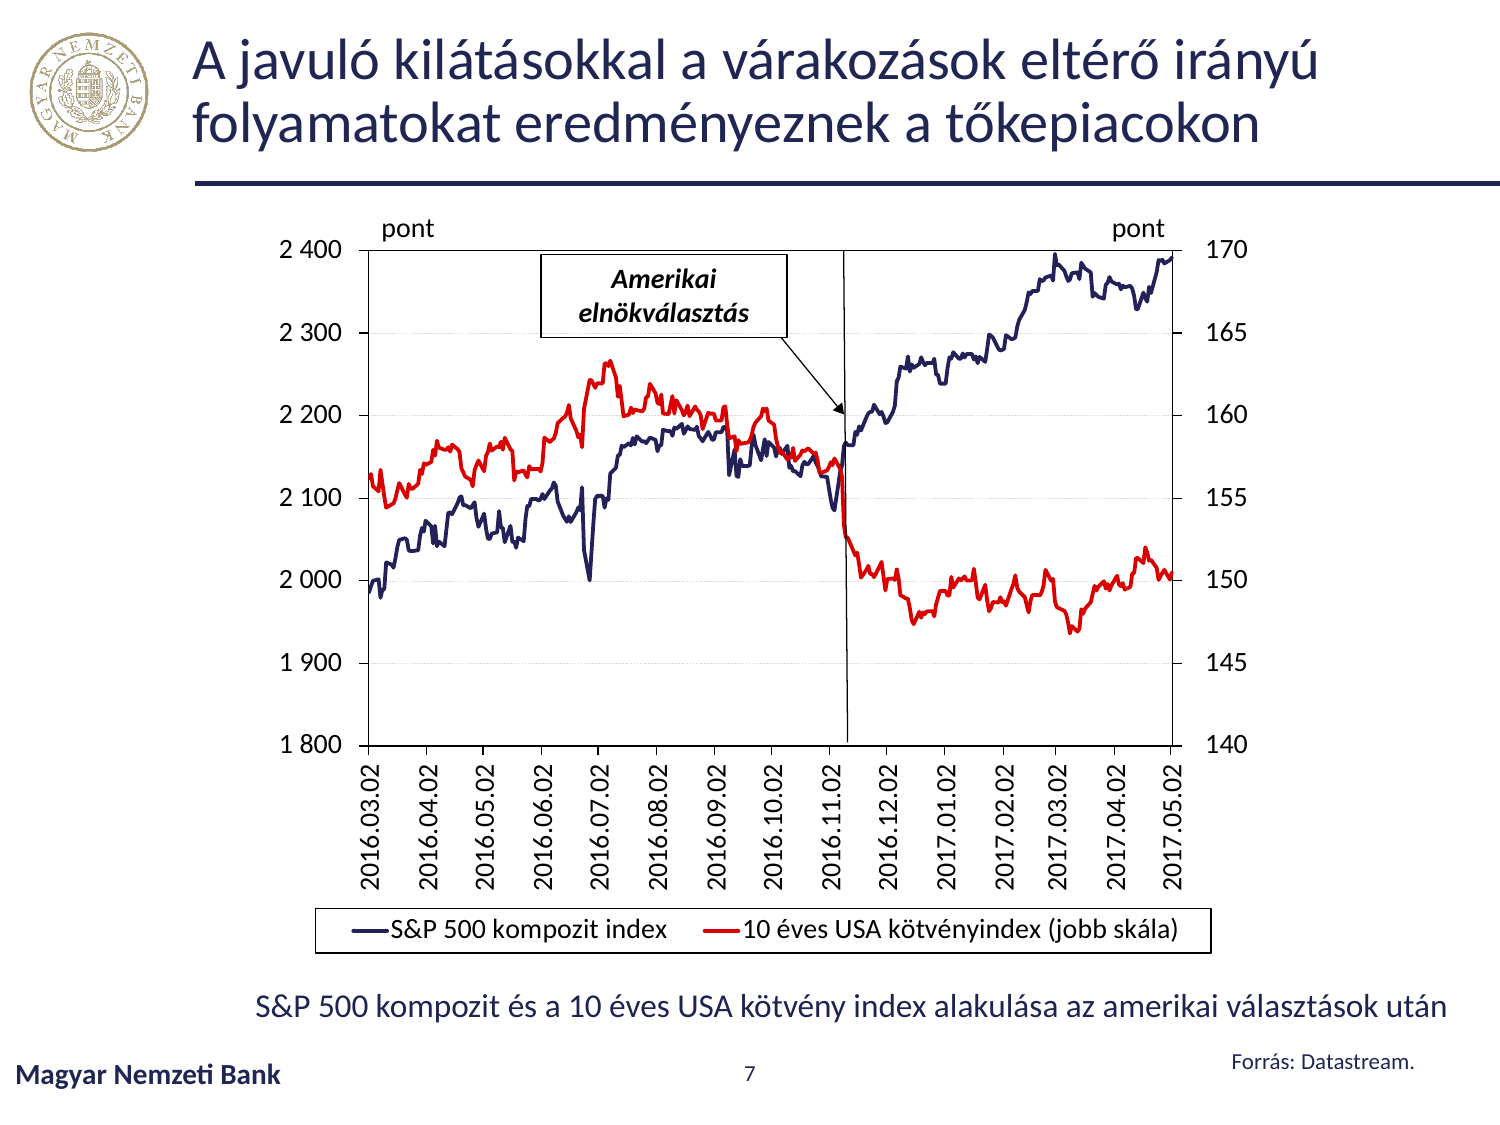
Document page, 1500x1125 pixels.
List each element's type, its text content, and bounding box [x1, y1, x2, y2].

title A javuló kilátásokkal a várakozások eltérő irányú folyamatokat eredményeznek a tőkepiacokon [177, 29, 1406, 155]
picture [265, 207, 1262, 964]
text_box Forrás: Datastream. [986, 1033, 1431, 1092]
text_box S&P 500 kompozit és a 10 éves USA kötvény index alakulása az amerikai választások után [230, 981, 1465, 1033]
footer Magyar Nemzeti Bank [0, 1042, 507, 1103]
slide_number 7 [581, 1042, 919, 1103]
picture [17, 21, 161, 165]
